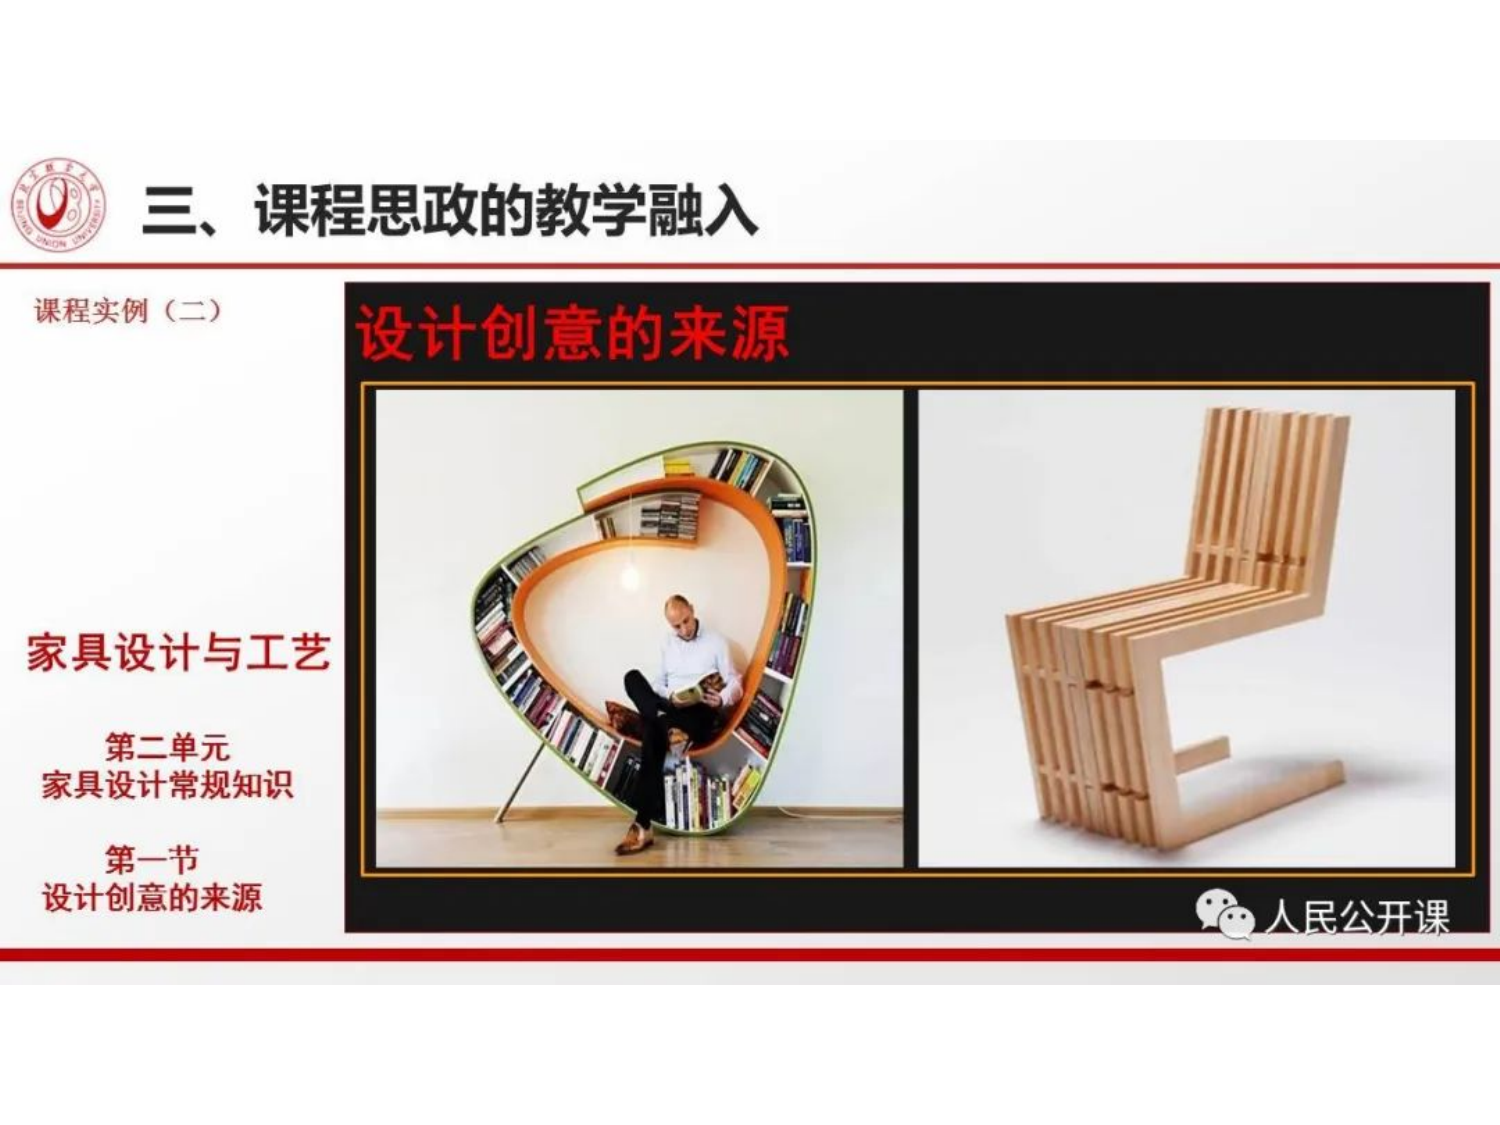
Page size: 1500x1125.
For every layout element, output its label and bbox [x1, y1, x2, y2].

picture [0, 139, 1500, 985]
